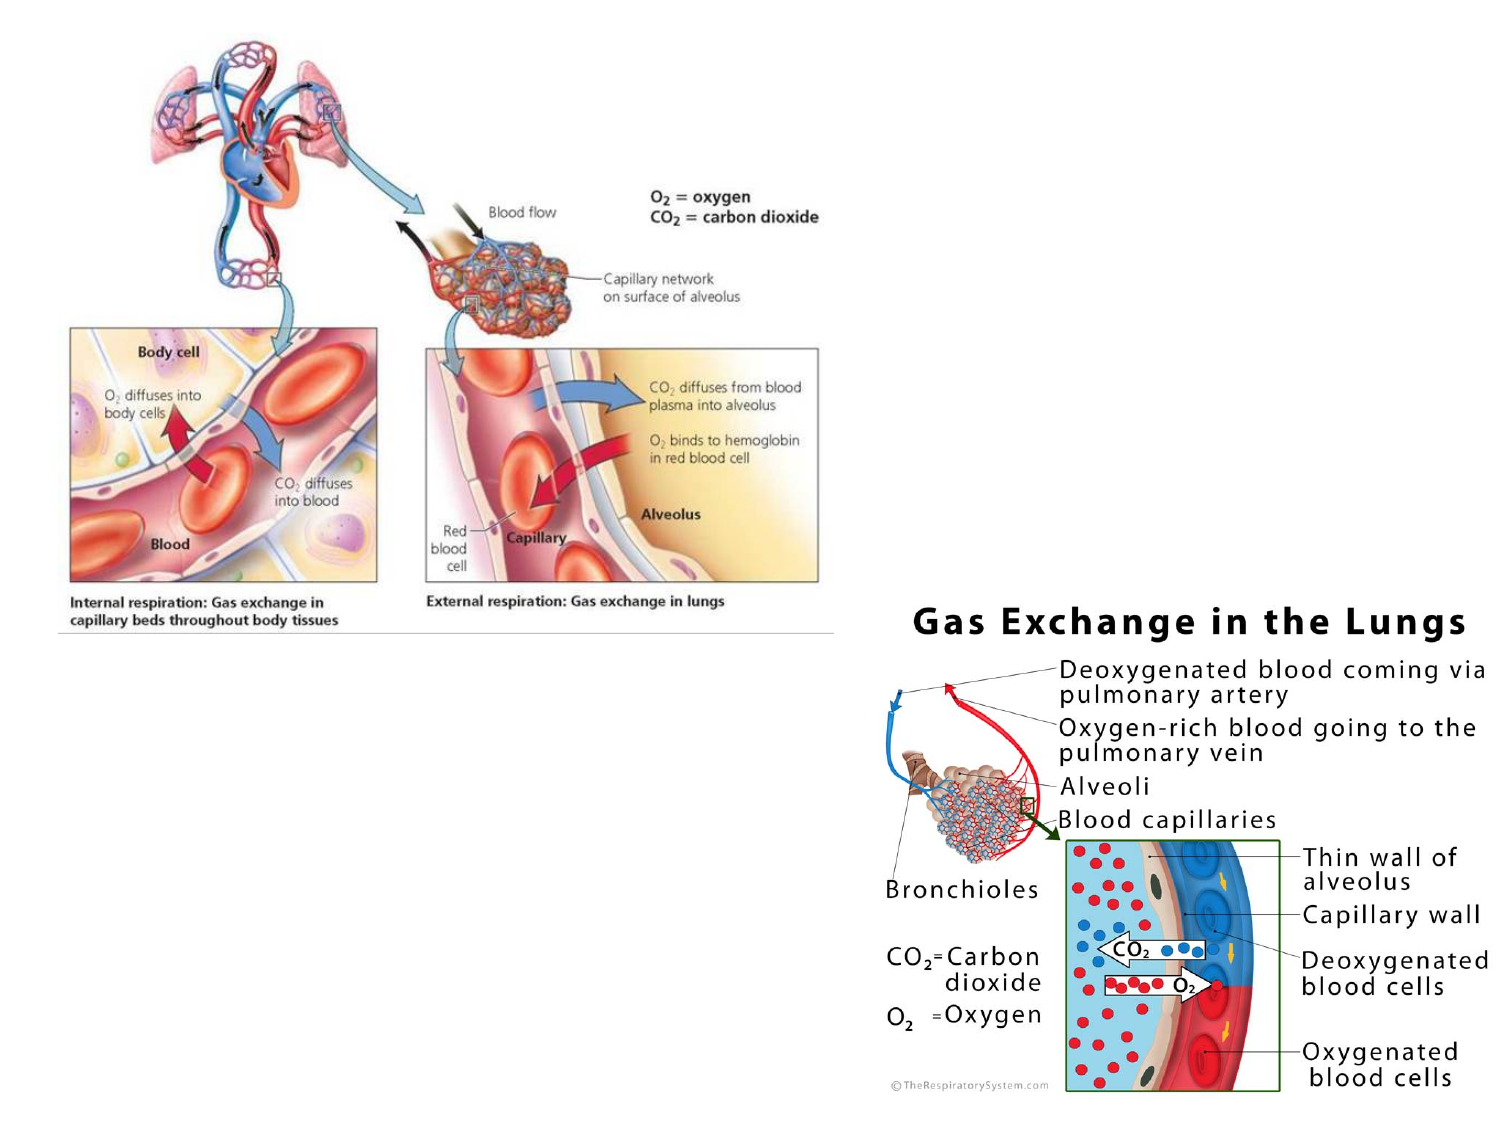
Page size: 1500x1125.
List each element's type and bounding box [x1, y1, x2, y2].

picture [877, 599, 1500, 1101]
picture [58, 33, 835, 634]
